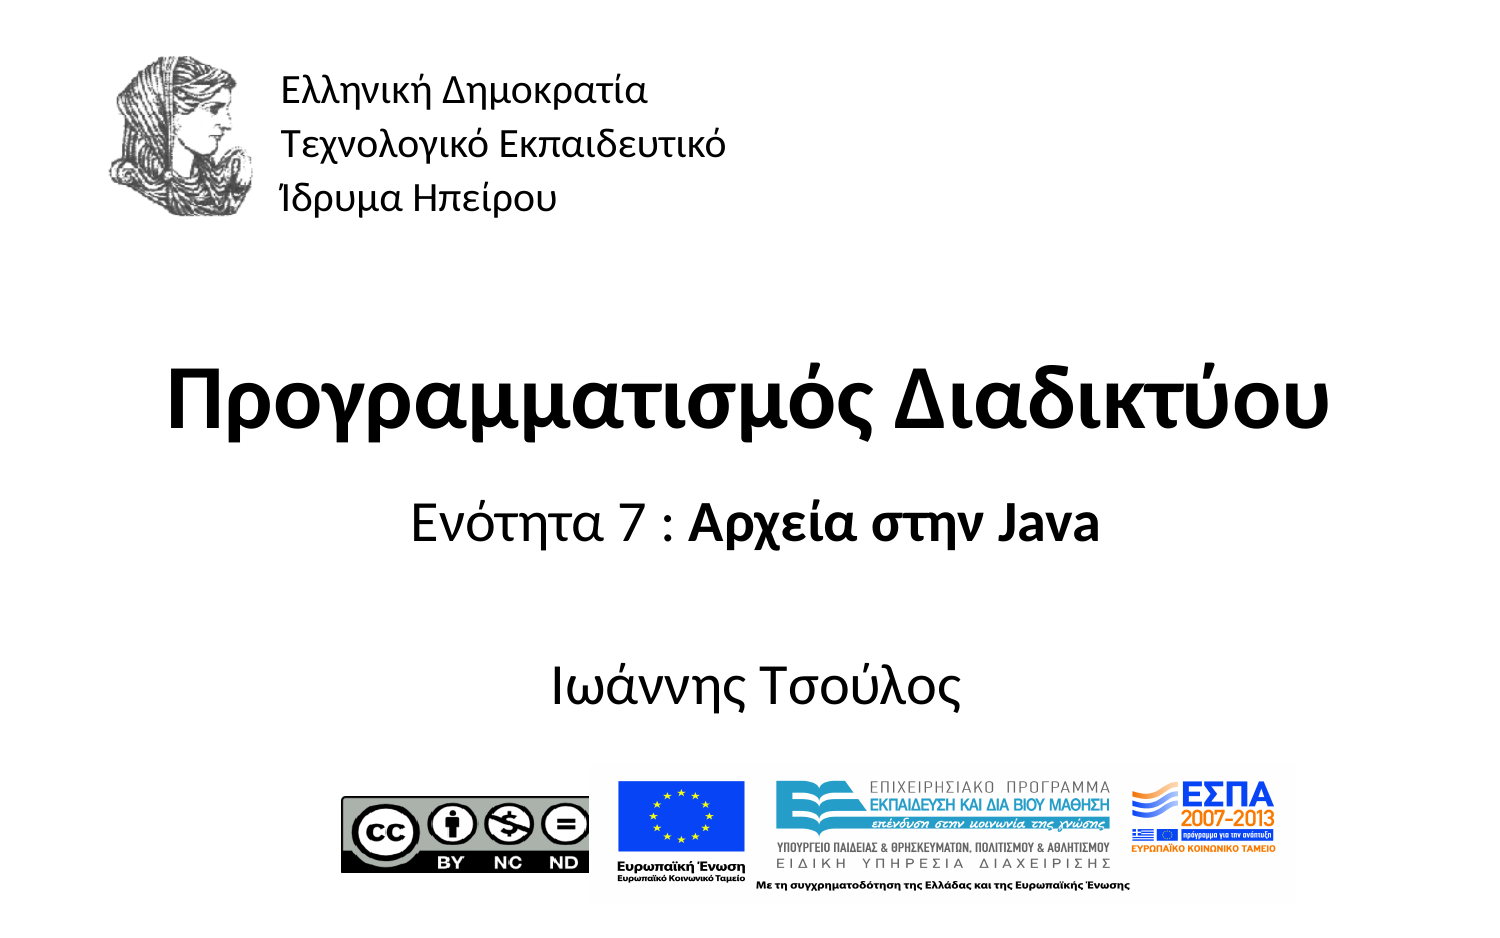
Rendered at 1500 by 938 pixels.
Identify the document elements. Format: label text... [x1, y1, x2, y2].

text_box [105, 34, 798, 223]
subtitle Ενότητα 7 : Αρχεία στην Java Ιωάννης Τσούλος [76, 475, 1436, 715]
title Προγραμματισμός Διαδικτύου [112, 291, 1388, 475]
picture [341, 764, 1297, 905]
